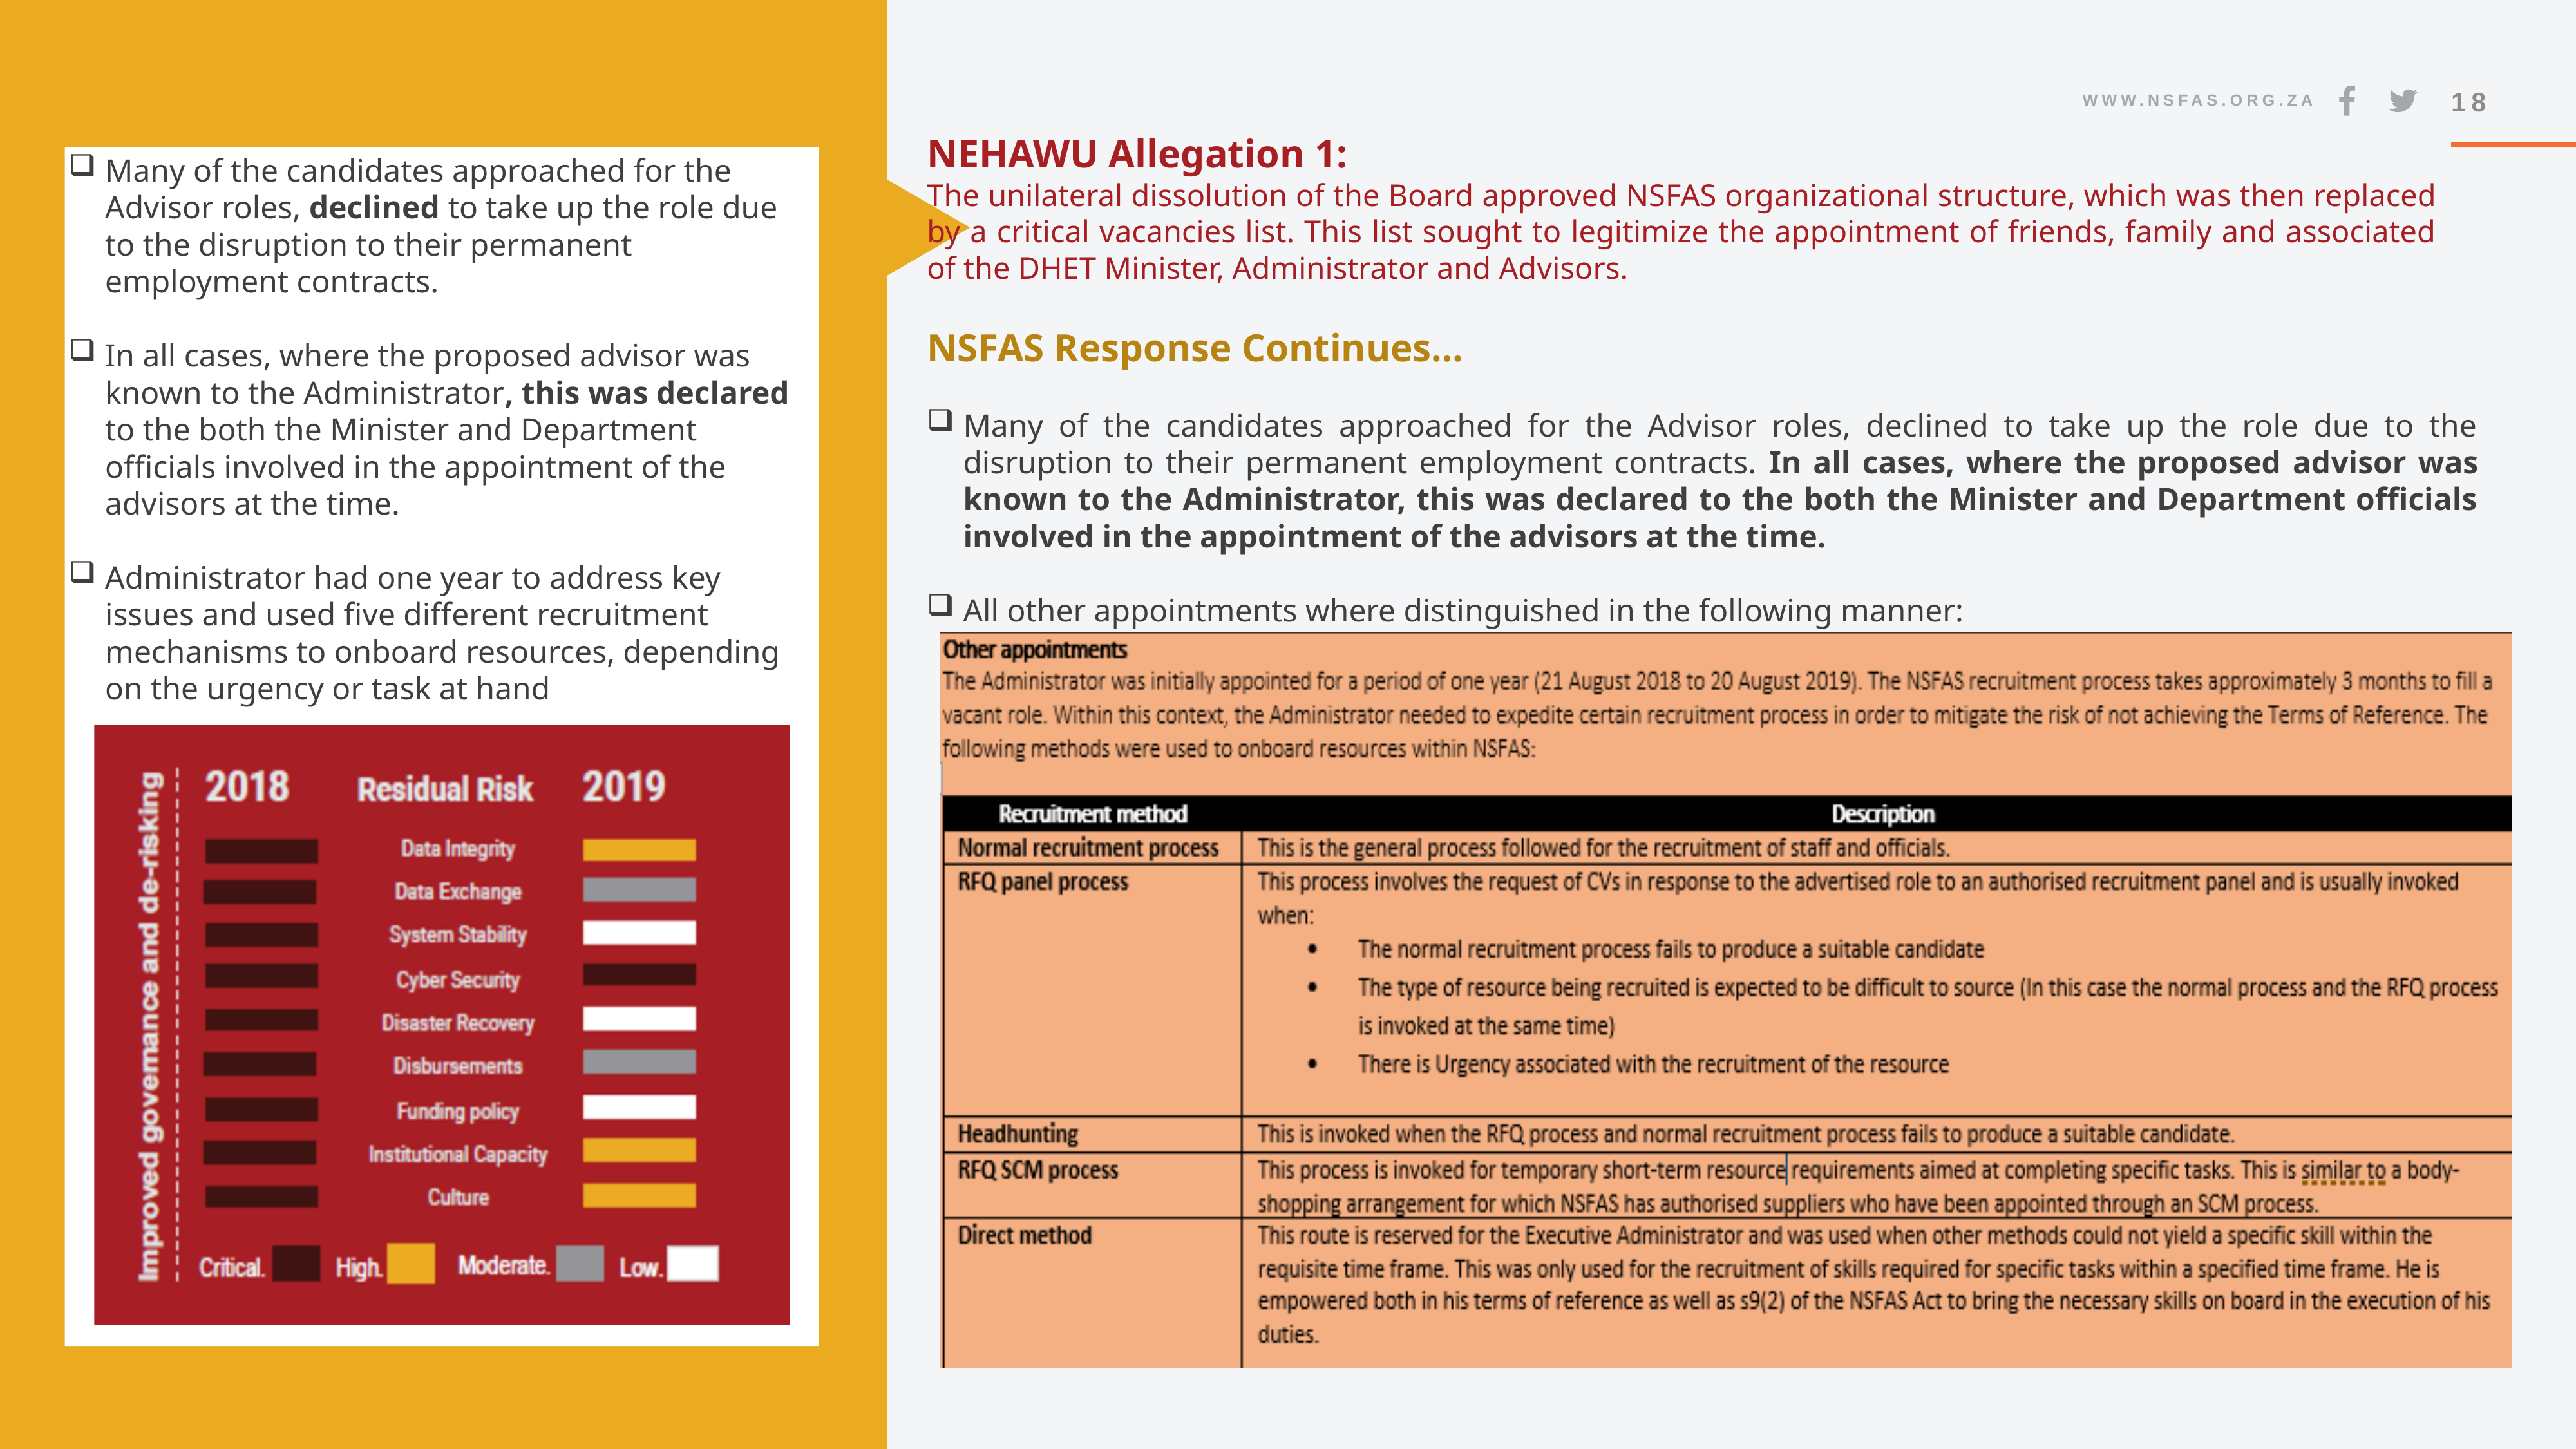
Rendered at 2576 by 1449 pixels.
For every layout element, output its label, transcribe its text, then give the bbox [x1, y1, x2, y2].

picture [94, 724, 790, 1325]
text_box NSFAS Response Continues… Many of the candidates approached for the Advisor roles, declined to take up the role due to the disruption to their permanent employment contracts. In all cases, where the proposed advisor was known to the Administrator, this was declared to the both the Minister and Department officials involved in the appointment of the advisors at the time. All other appointments where distinguished in the following manner: [917, 319, 2489, 1449]
slide_number 18 [2447, 80, 2512, 121]
text_box Many of the candidates approached for the Advisor roles, declined to take up the role due to the disruption to their permanent employment contracts. In all cases, where the proposed advisor was known to the Administrator, this was declared to the both the Minister and Department officials involved in the appointment of the advisors at the time. Administrator had one year to address key issues and used five different recruitment mechanisms to onboard resources, depending on the urgency or task at hand [64, 147, 819, 1347]
text_box NEHAWU Allegation 1: The unilateral dissolution of the Board approved NSFAS organizational structure, which was then replaced by a critical vacancies list. This list sought to legitimize the appointment of friends, family and associated of the DHET Minister, Administrator and Advisors. [917, 120, 2447, 290]
picture [940, 632, 2512, 1382]
